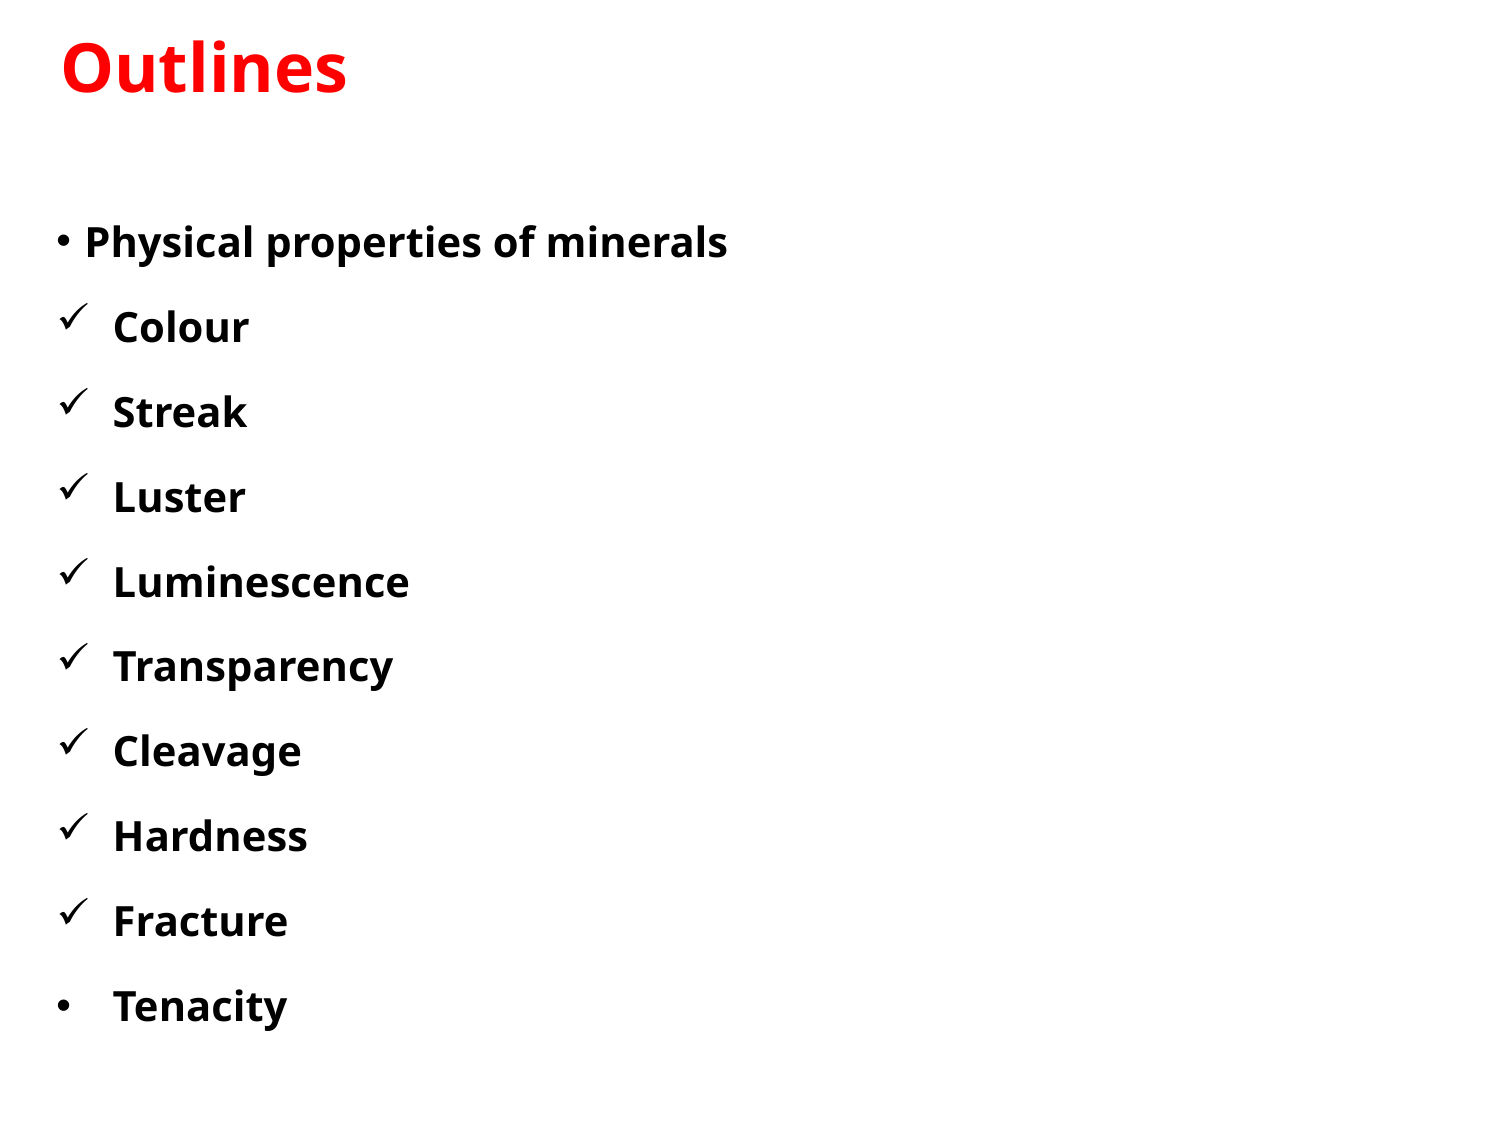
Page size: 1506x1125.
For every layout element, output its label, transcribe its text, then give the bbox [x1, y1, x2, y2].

title Outlines [45, 26, 1344, 114]
text_box Physical properties of minerals Colour Streak Luster Luminescence Transparency Cleavage Hardness Fracture Tenacity [45, 114, 1428, 1096]
